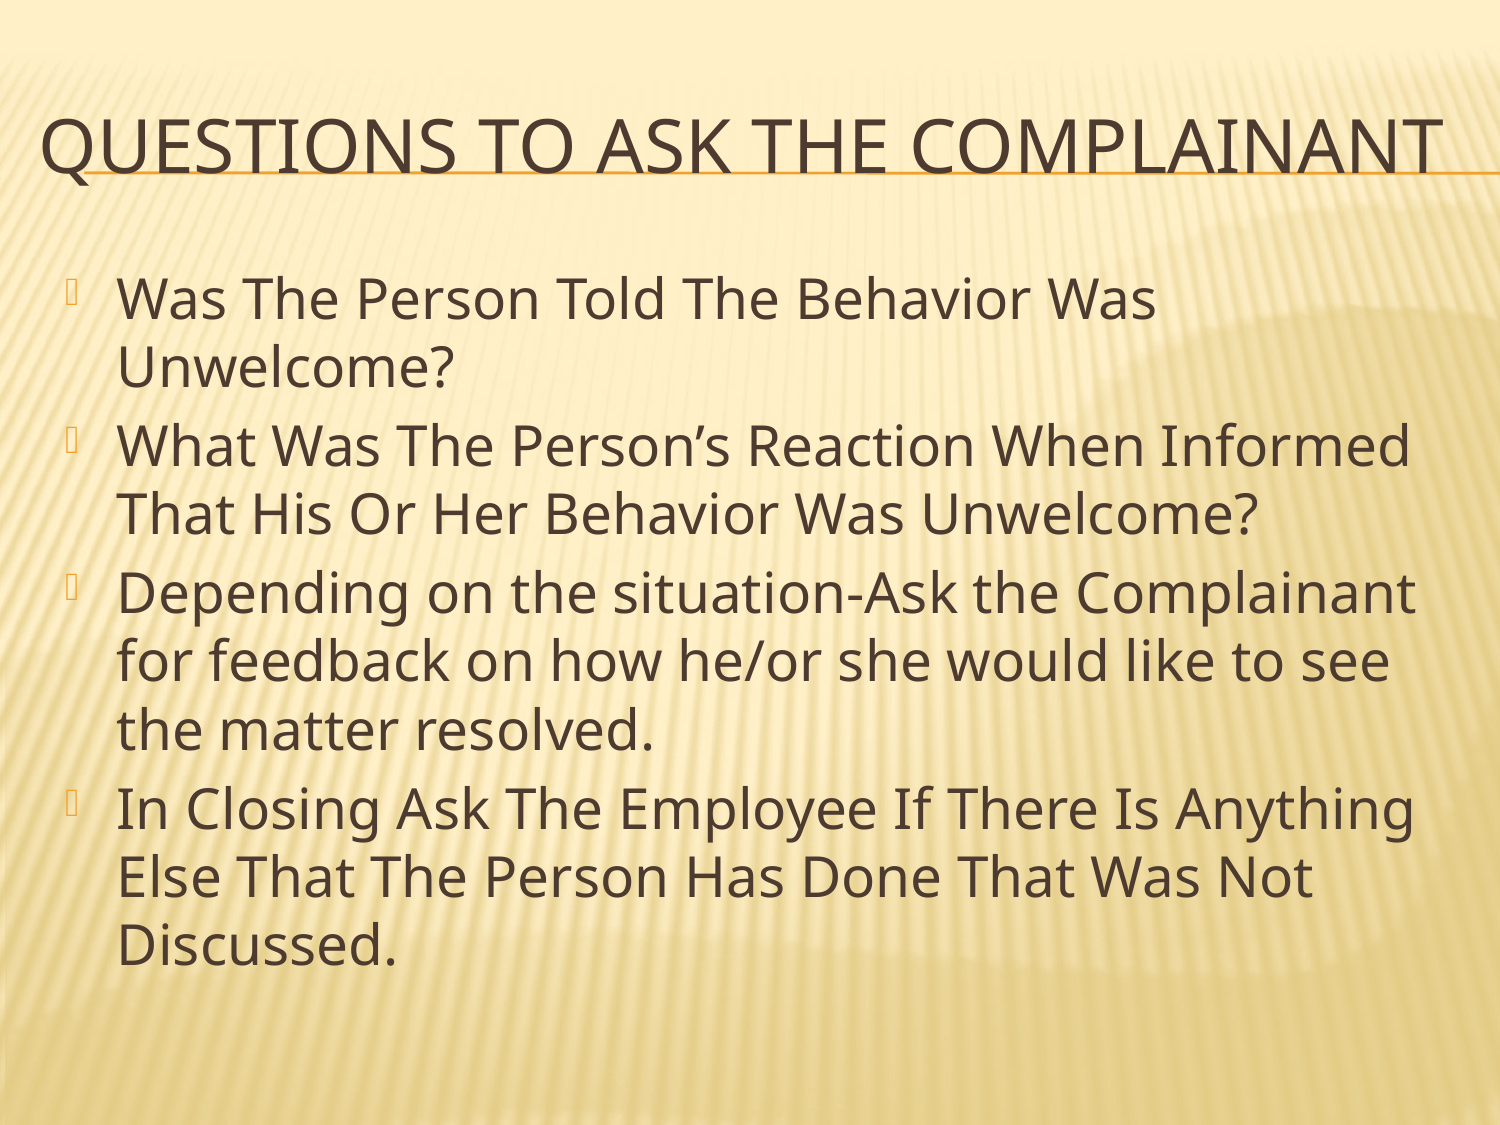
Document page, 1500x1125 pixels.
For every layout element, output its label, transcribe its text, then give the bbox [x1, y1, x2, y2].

list Was The Person Told The Behavior Was Unwelcome? What Was The Person’s Reaction When Informed That His Or Her Behavior Was Unwelcome? Depending on the situation-Ask the Complainant for feedback on how he/or she would like to see the matter resolved. In Closing Ask The Employee If There Is Anything Else That The Person Has Done That Was Not Discussed. [50, 254, 1475, 998]
title QUESTIONS TO ASK THE COMPLAINANT [23, 75, 1475, 213]
